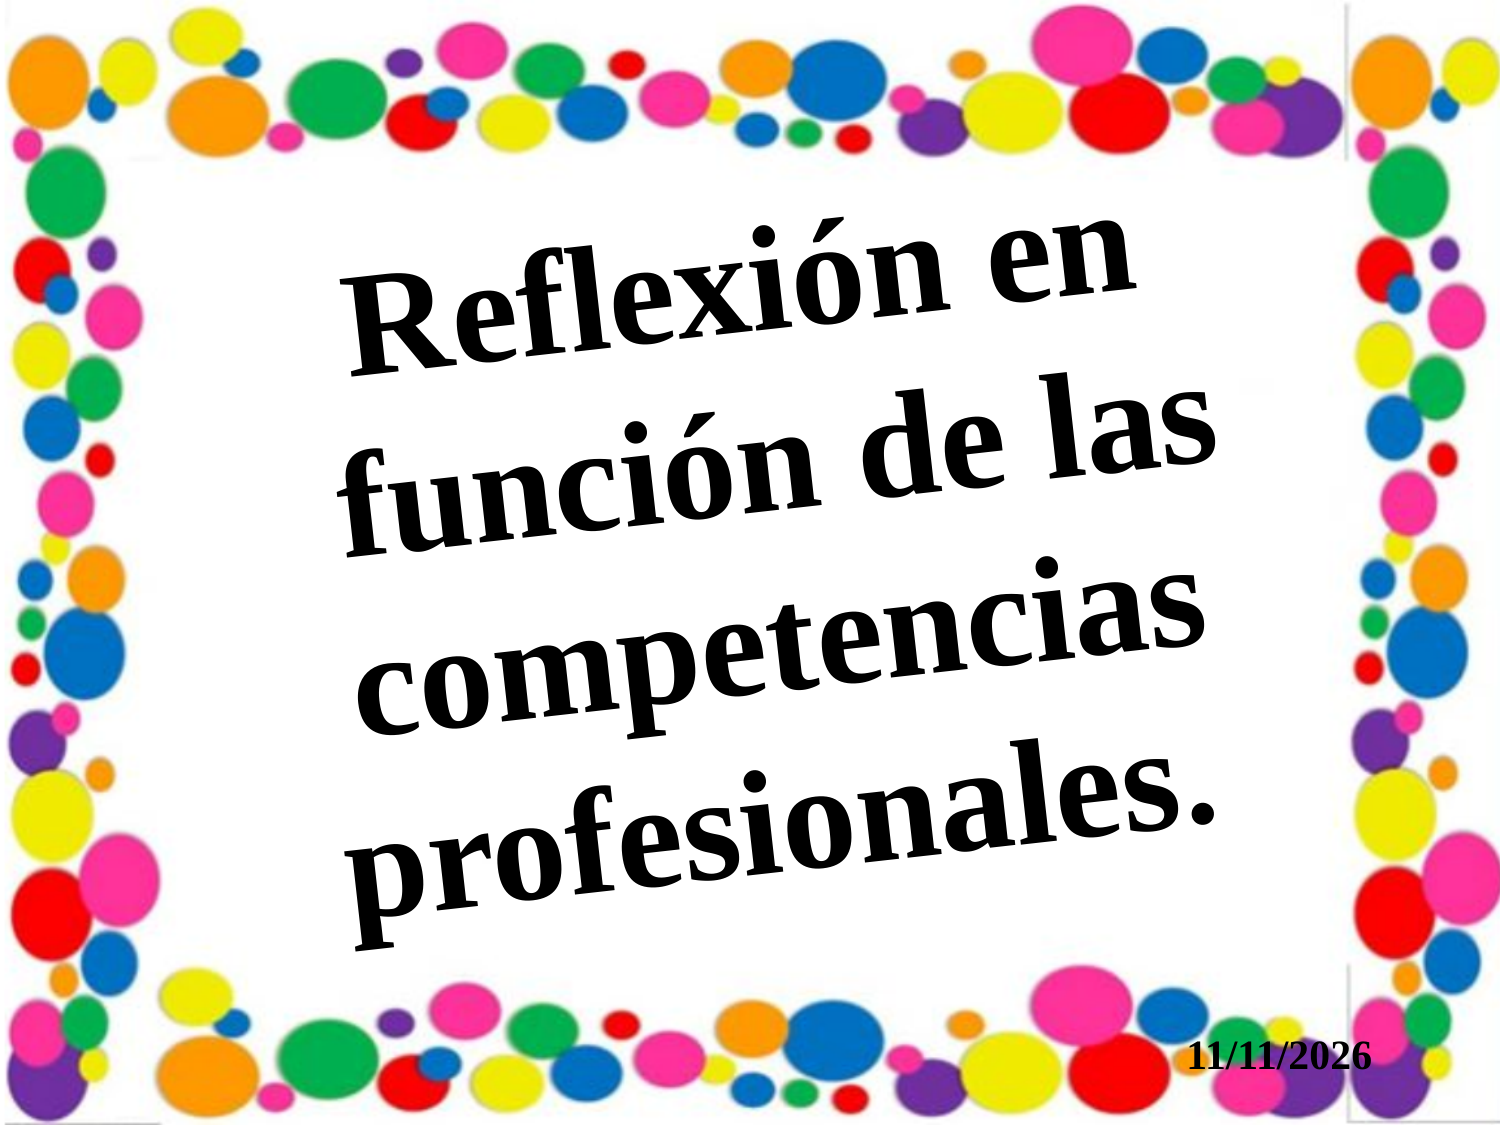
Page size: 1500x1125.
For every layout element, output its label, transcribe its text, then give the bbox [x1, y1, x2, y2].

text_box 27/11/2017 [1320, 1023, 1455, 1083]
picture [6, 0, 1500, 1125]
